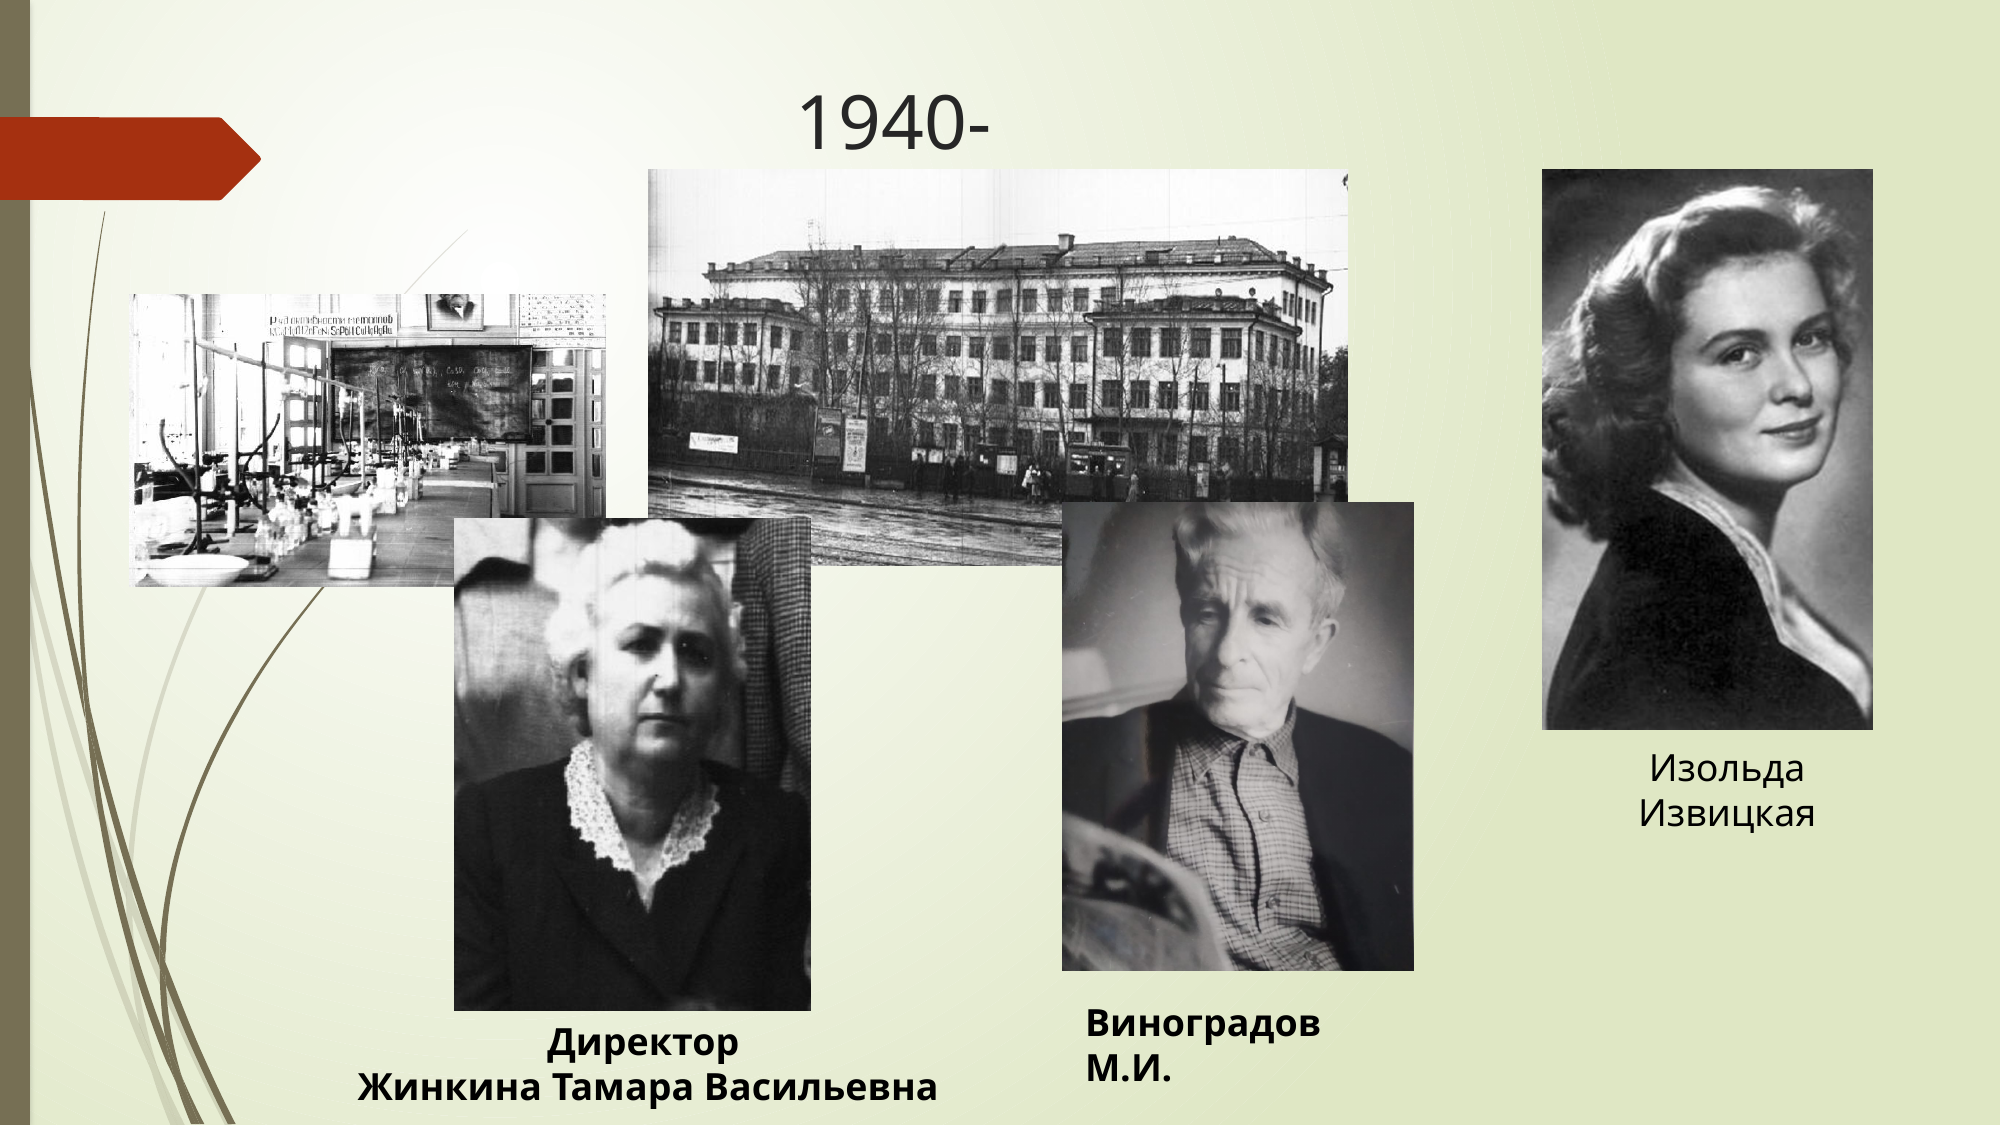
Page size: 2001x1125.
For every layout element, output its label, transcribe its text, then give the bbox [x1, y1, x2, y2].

title 1940-1950гг [780, 66, 1216, 169]
text_box Изольда Извицкая [1542, 736, 1912, 842]
text_box Директор Жинкина Тамара Васильевна [340, 1010, 957, 1116]
picture [1542, 169, 1874, 730]
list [1062, 502, 1415, 972]
picture [129, 169, 1349, 1011]
text_box Виноградов М.И. [1070, 992, 1421, 1097]
